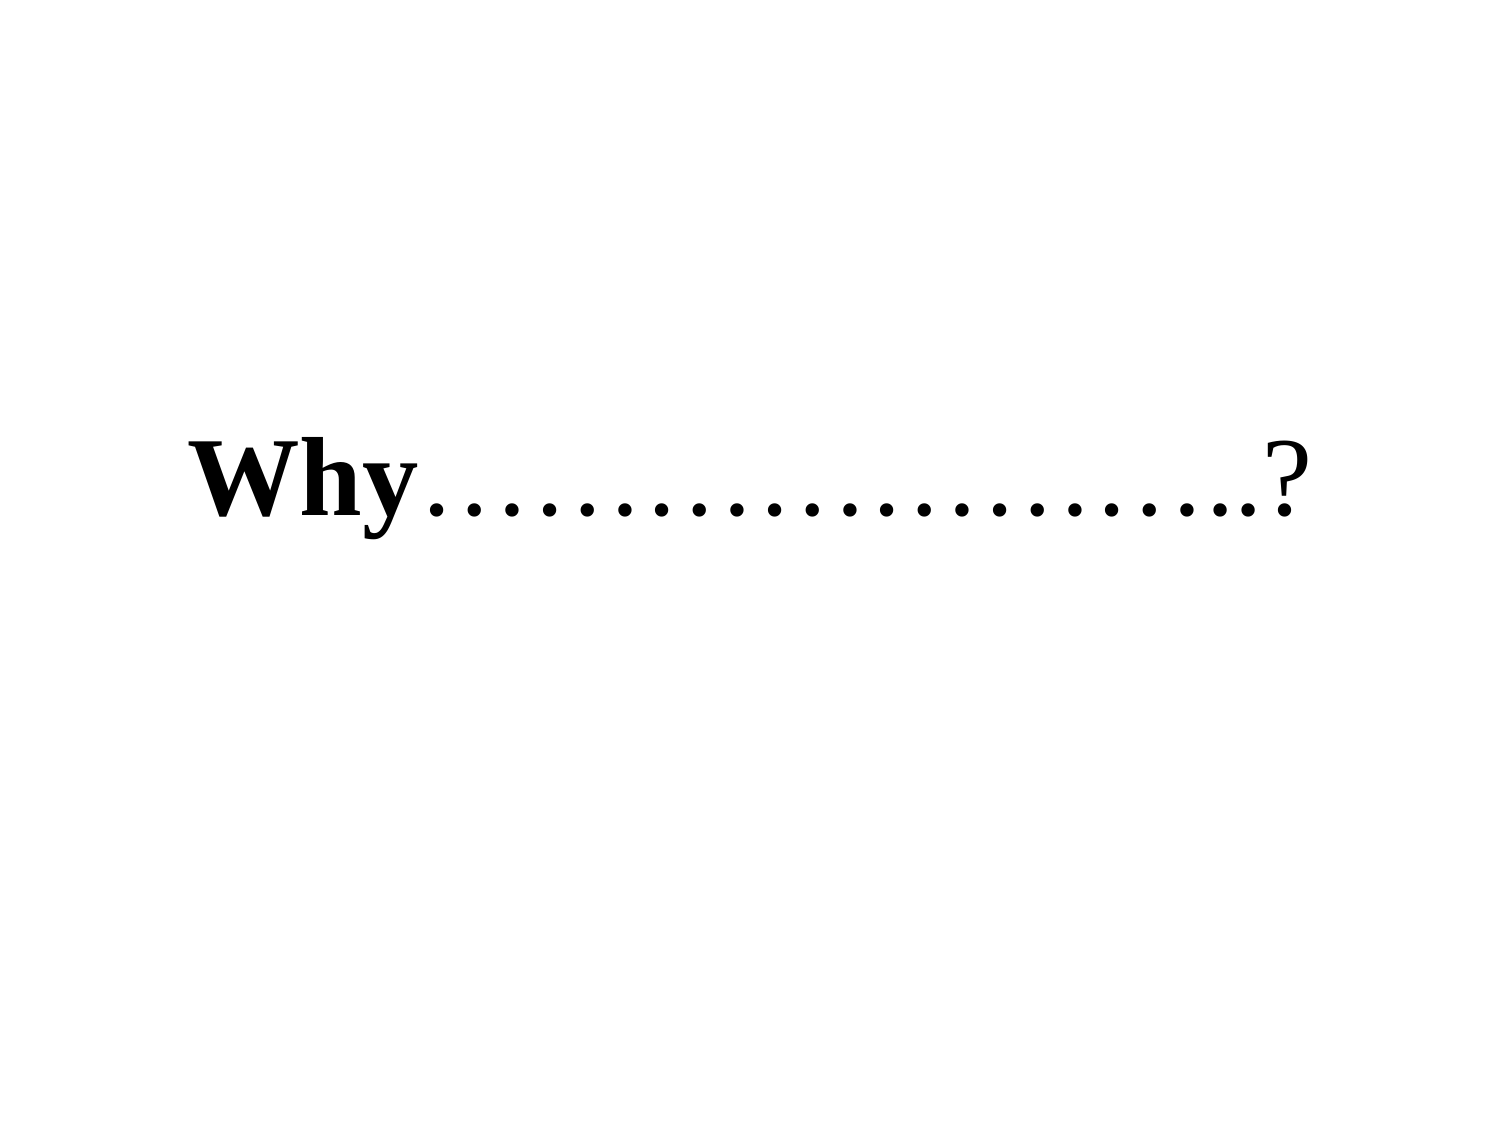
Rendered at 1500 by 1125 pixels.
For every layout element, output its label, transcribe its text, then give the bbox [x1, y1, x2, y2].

title Why…………………..? [112, 349, 1388, 591]
